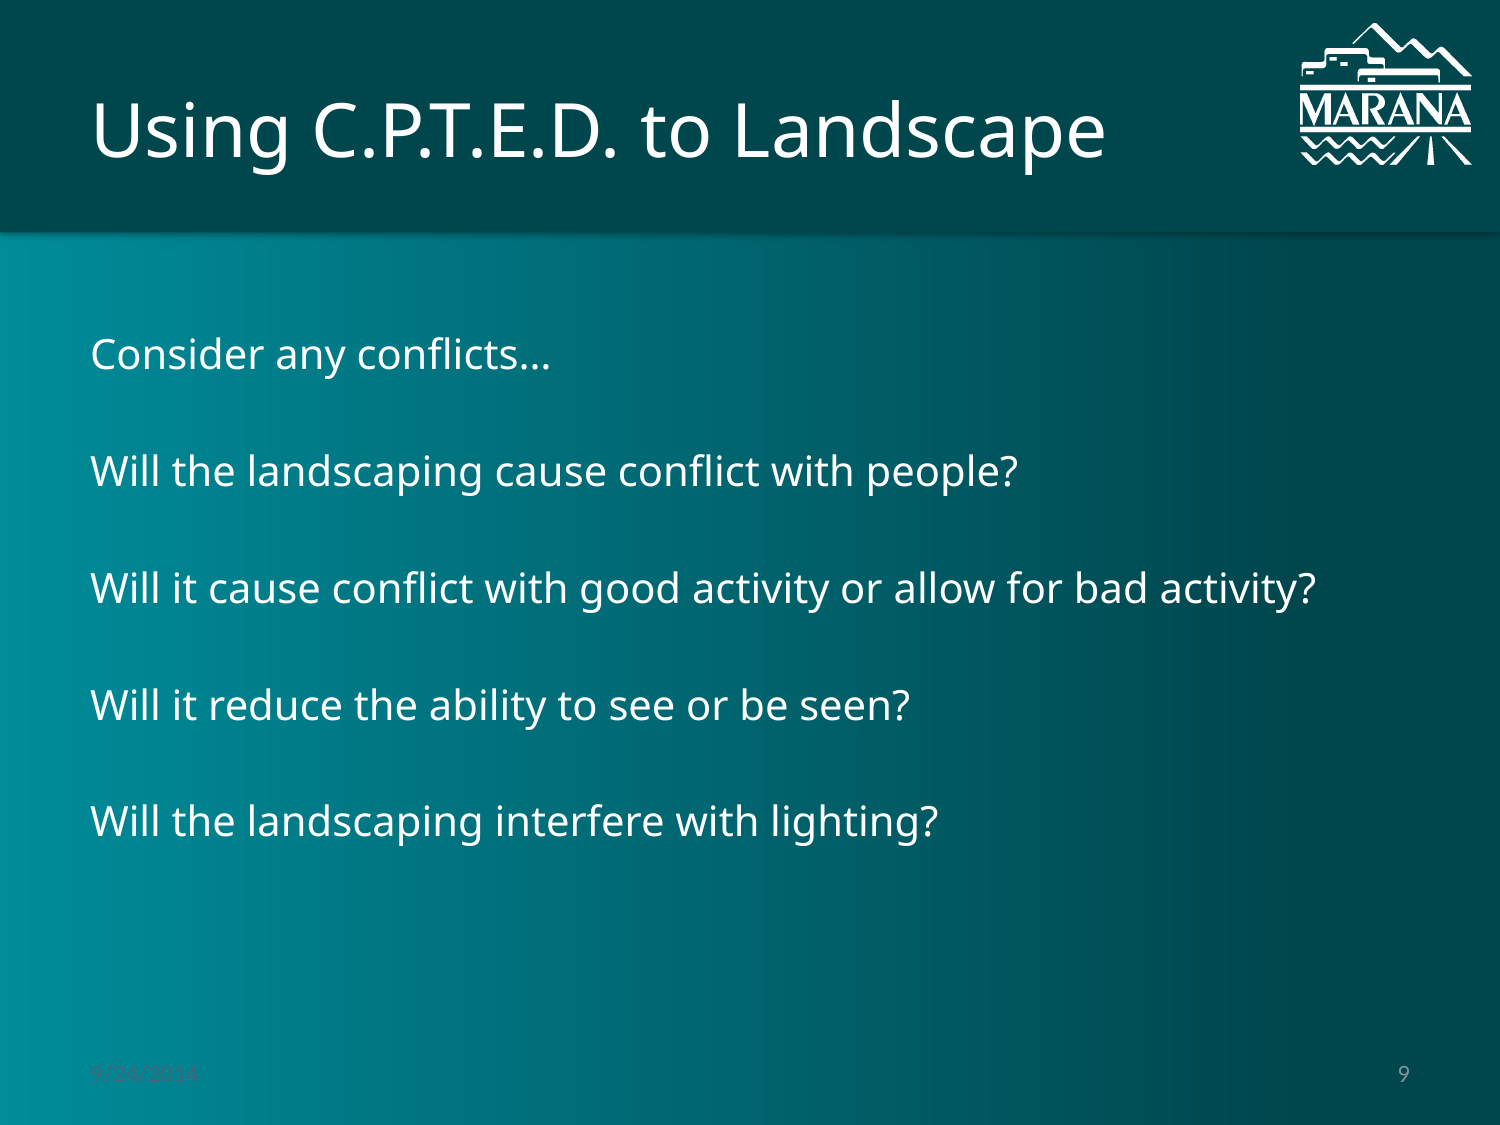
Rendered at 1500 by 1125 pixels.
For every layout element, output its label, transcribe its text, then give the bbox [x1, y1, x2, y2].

list Consider any conflicts… Will the landscaping cause conflict with people? Will it cause conflict with good activity or allow for bad activity? Will it reduce the ability to see or be seen? Will the landscaping interfere with lighting? [75, 262, 1425, 1005]
title Using C.P.T.E.D. to Landscape [75, 45, 1284, 210]
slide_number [75, 1042, 425, 1103]
slide_number 9 [1074, 1042, 1425, 1103]
picture [1300, 23, 1472, 165]
